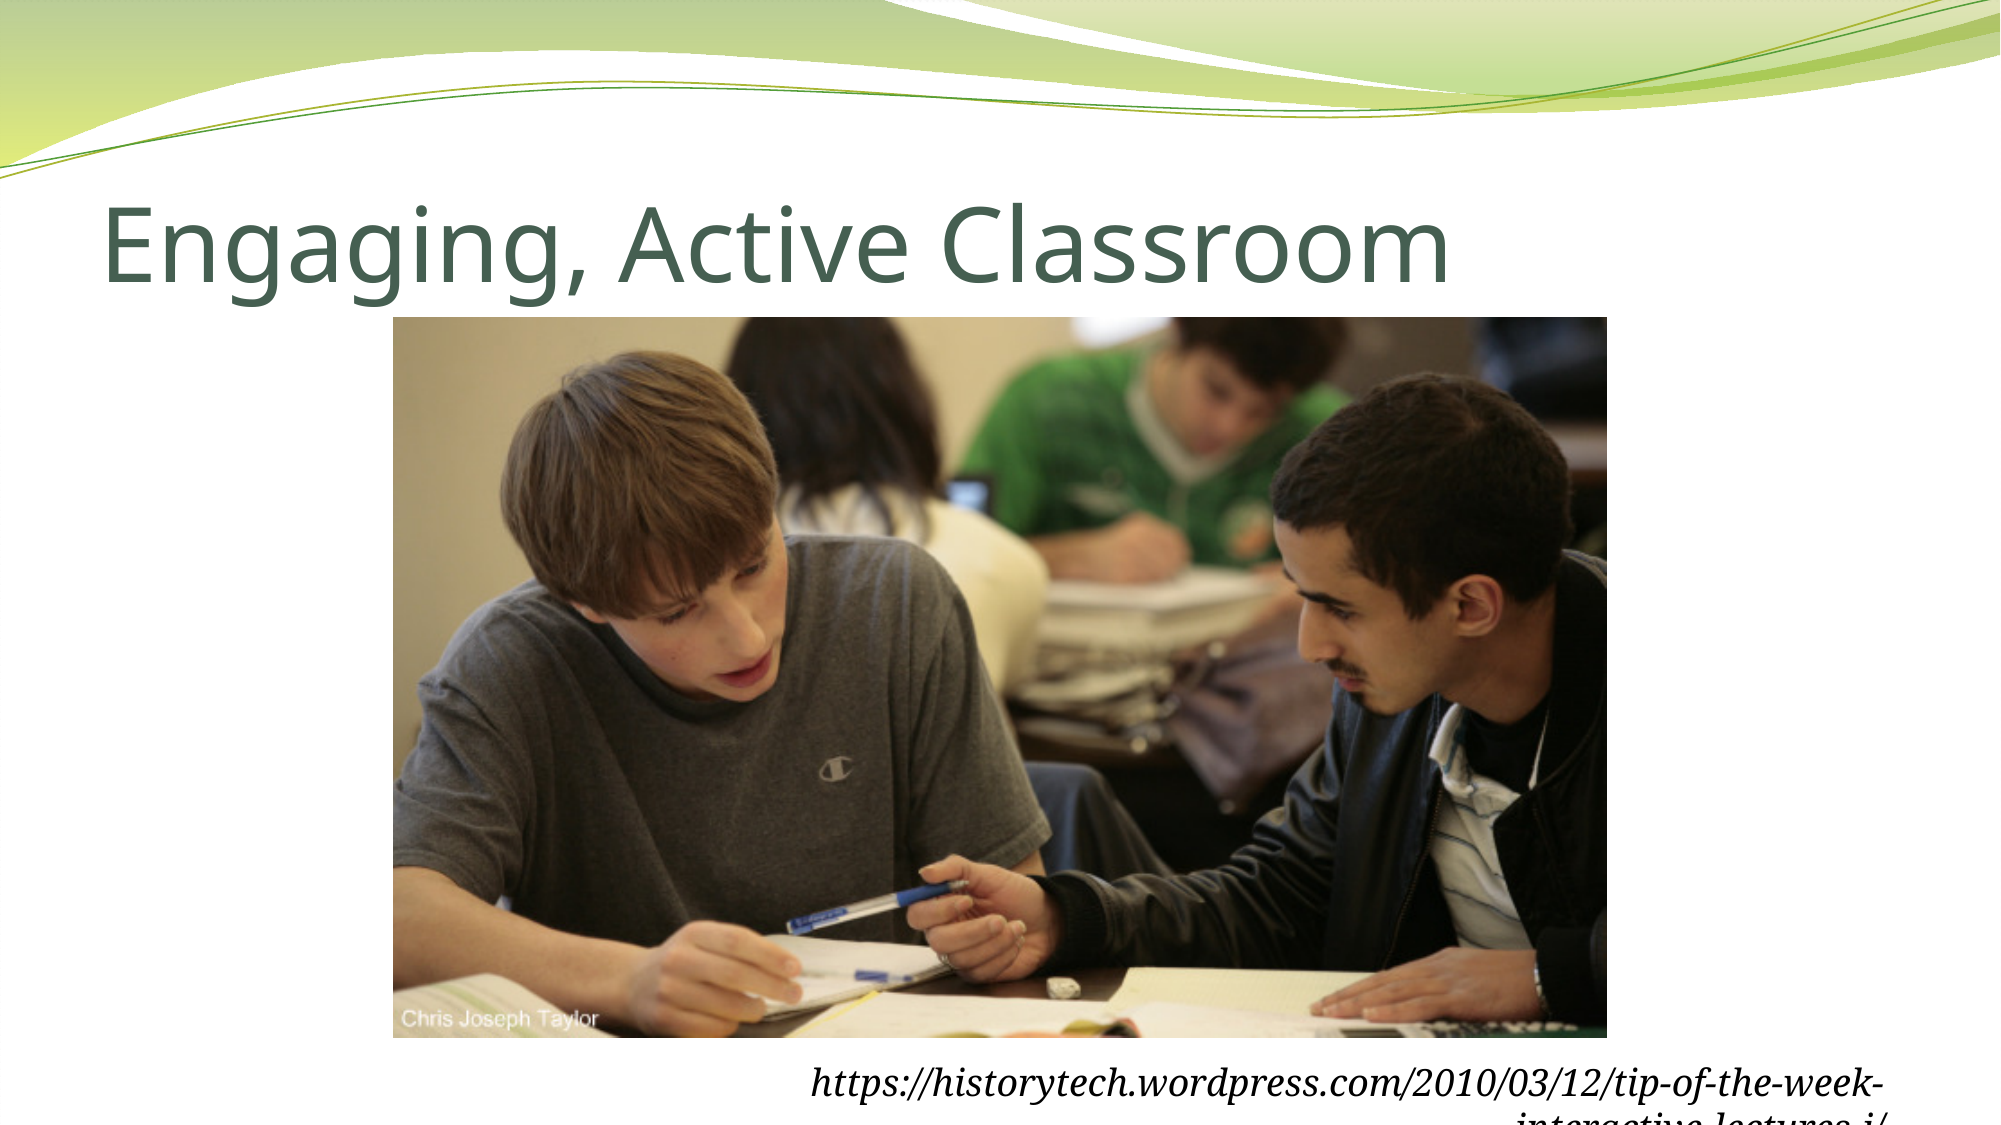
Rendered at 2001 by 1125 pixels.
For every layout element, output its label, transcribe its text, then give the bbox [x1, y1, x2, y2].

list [393, 317, 1607, 1038]
title Engaging, Active Classroom [99, 115, 1900, 303]
text_box https://historytech.wordpress.com/2010/03/12/tip-of-the-week-interactive-lectures-i/ [596, 1051, 1900, 1125]
